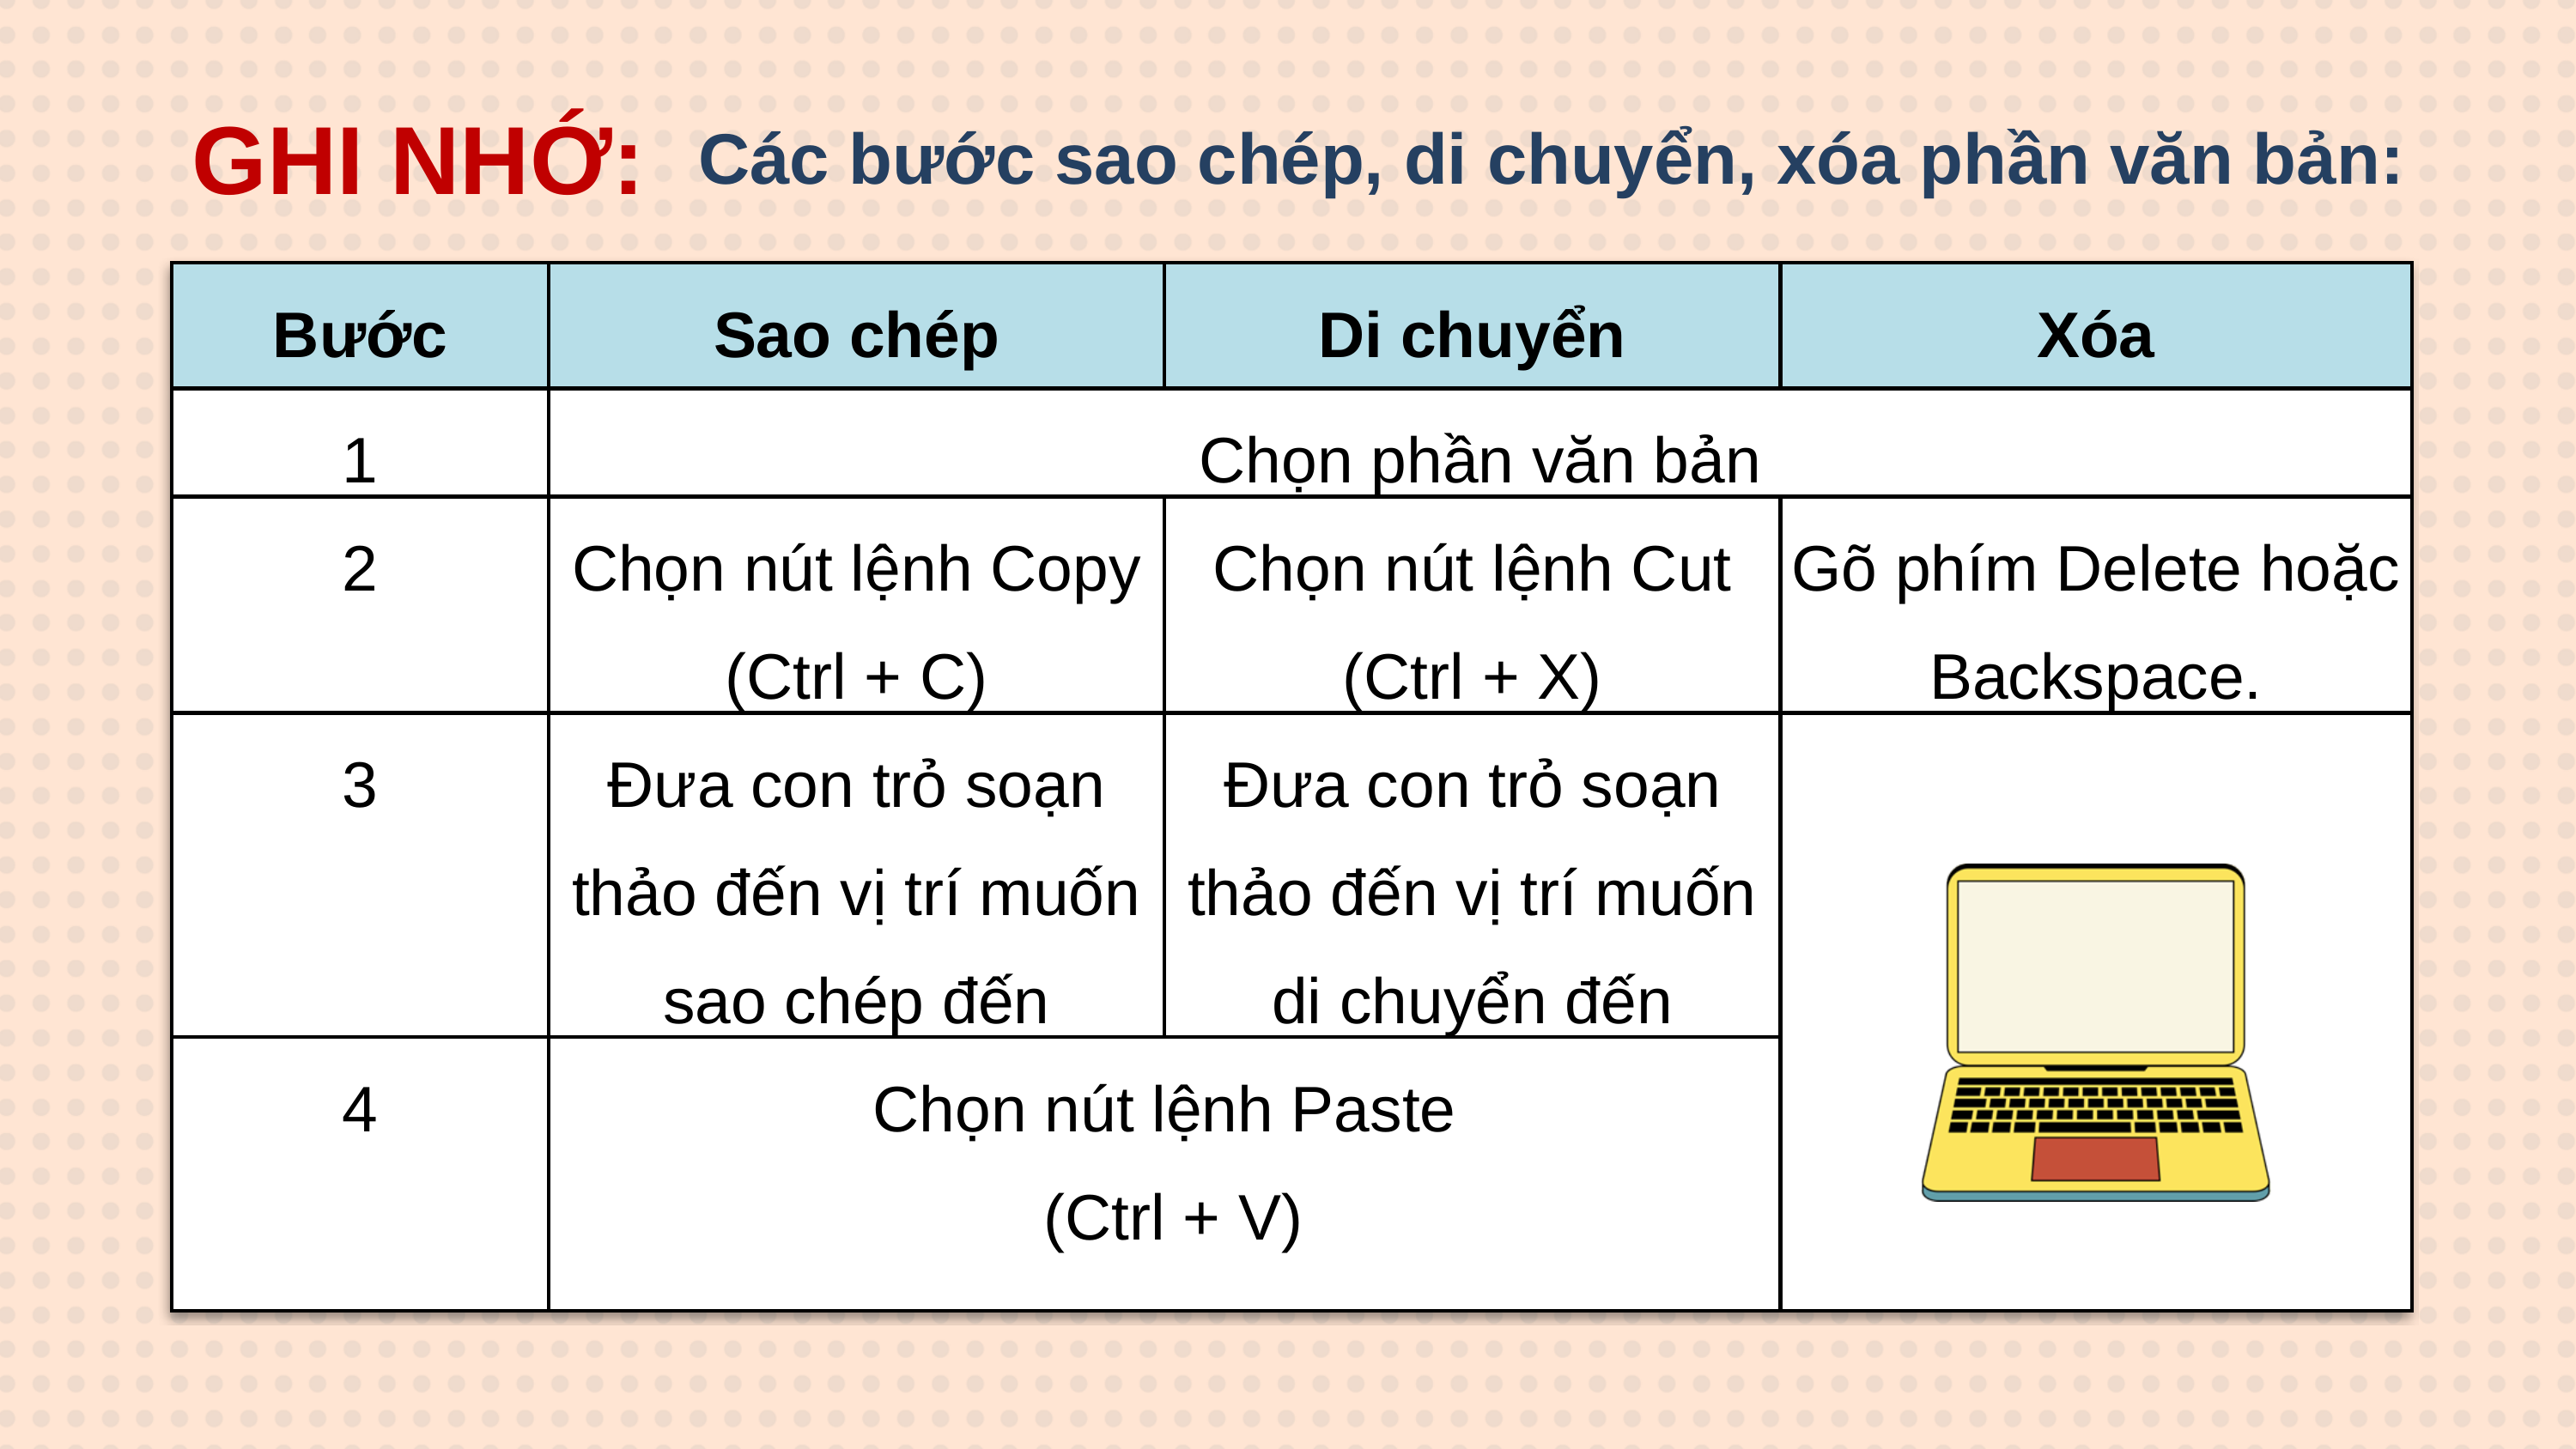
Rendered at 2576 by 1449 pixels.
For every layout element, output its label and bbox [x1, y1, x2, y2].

picture [0, 0, 2576, 1449]
text_box [161, 90, 2427, 221]
